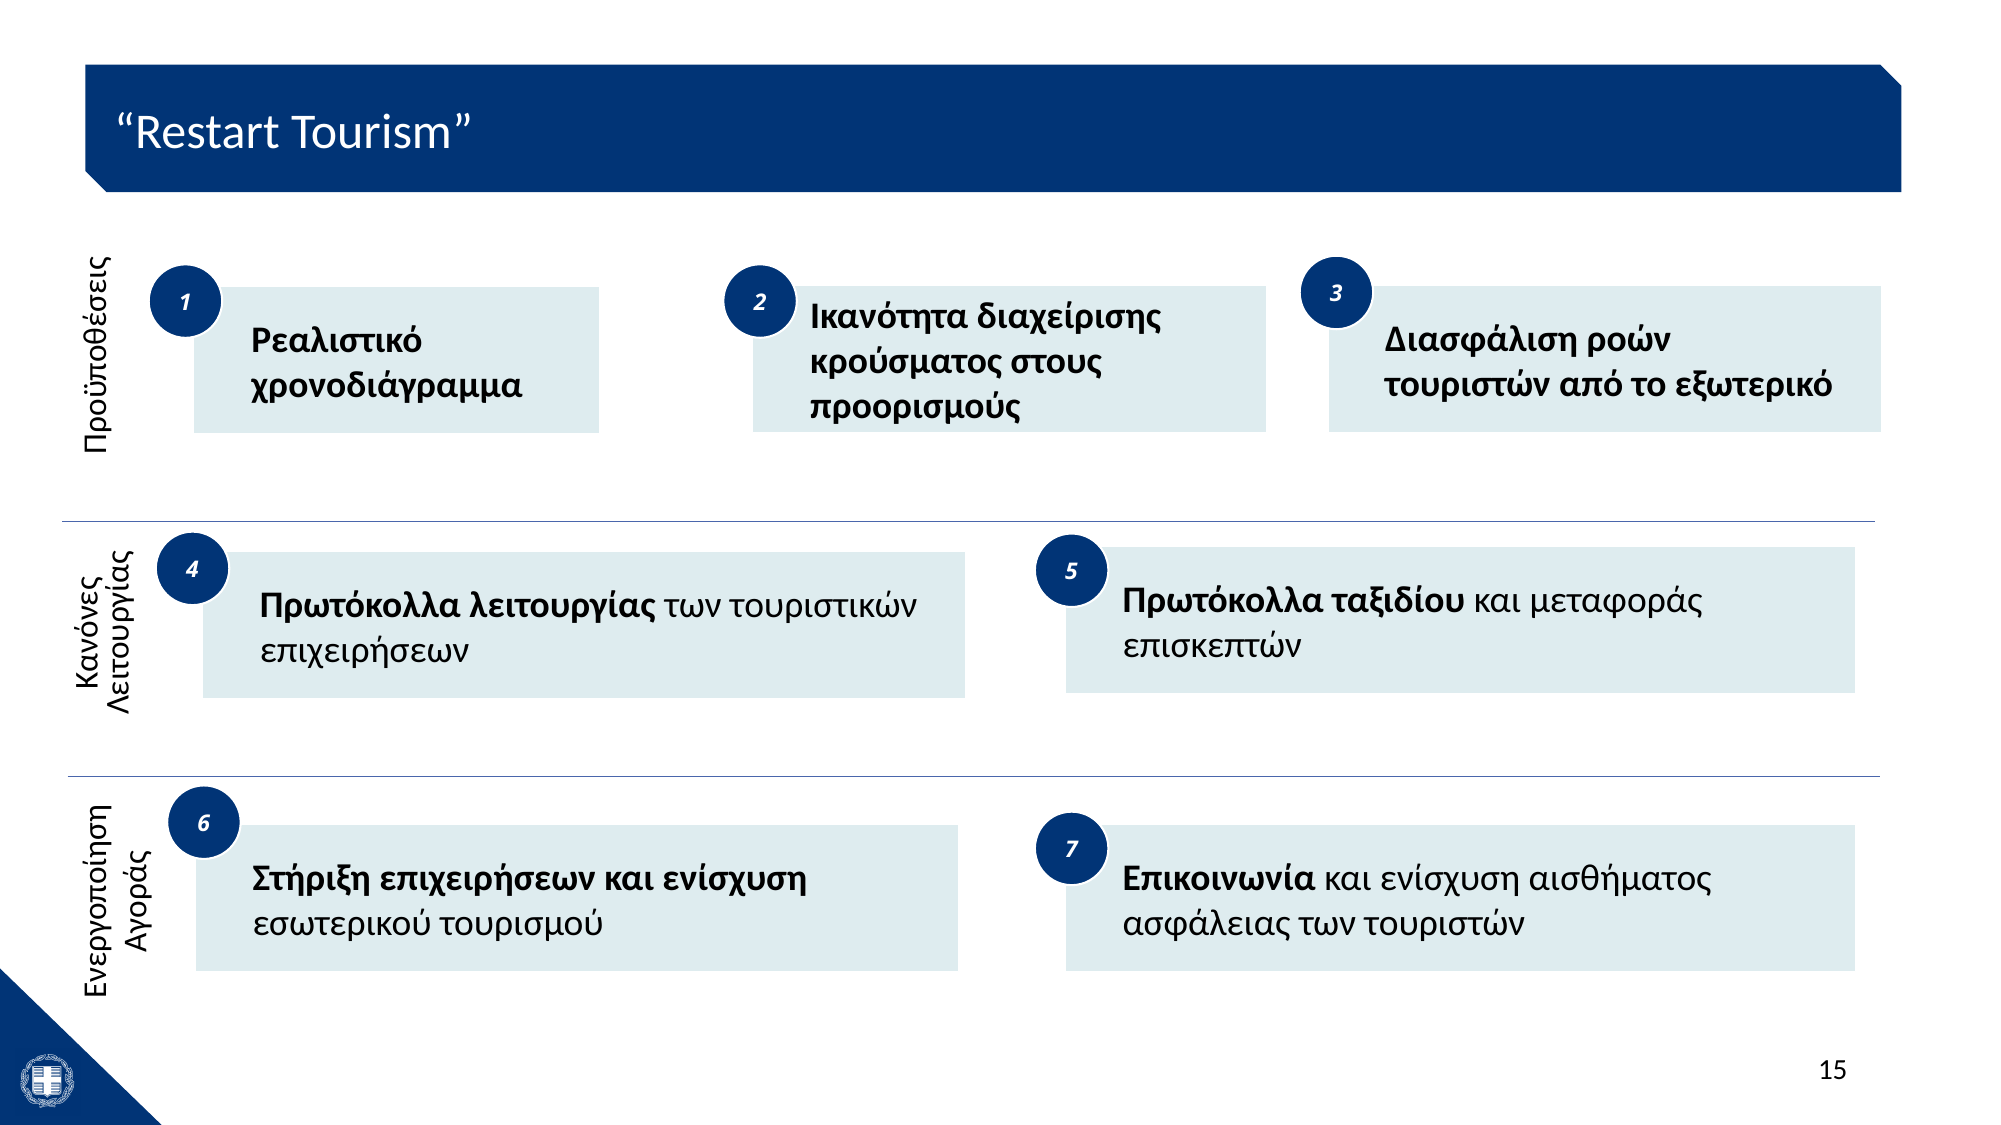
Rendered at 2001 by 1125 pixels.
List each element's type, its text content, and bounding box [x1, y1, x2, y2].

text_box 2 [722, 263, 798, 339]
text_box Ενεργοποίηση Αγοράς [65, 783, 161, 1021]
text_box 5 [1033, 532, 1110, 609]
text_box “Restart Tourism” [85, 64, 1902, 193]
text_box Ικανότητα διαχείρισης κρούσματος στους προορισμούς [752, 284, 1267, 433]
slide_number 15 [1412, 1042, 1863, 1103]
text_box Διασφάλιση ροών τουριστών από το εξωτερικό [1327, 284, 1882, 433]
text_box Στήριξη επιχειρήσεων και ενίσχυση εσωτερικού τουρισμού [195, 823, 959, 972]
text_box 6 [166, 784, 242, 860]
text_box Προϋποθέσεις [65, 241, 121, 469]
text_box Ρεαλιστικό χρονοδιάγραμμα [193, 286, 600, 434]
text_box Κανόνες Λειτουργίας [65, 536, 143, 730]
picture [15, 1048, 81, 1116]
text_box Πρωτόκολλα λειτουργίας των τουριστικών επιχειρήσεων [202, 551, 966, 700]
text_box 3 [1298, 254, 1375, 331]
text_box Επικοινωνία και ενίσχυση αισθήματος ασφάλειας των τουριστών [1065, 823, 1856, 972]
text_box 7 [1033, 810, 1110, 887]
text_box Πρωτόκολλα ταξιδίου και μεταφοράς επισκεπτών [1065, 546, 1856, 694]
text_box 4 [154, 530, 231, 607]
text_box 1 [147, 263, 224, 339]
